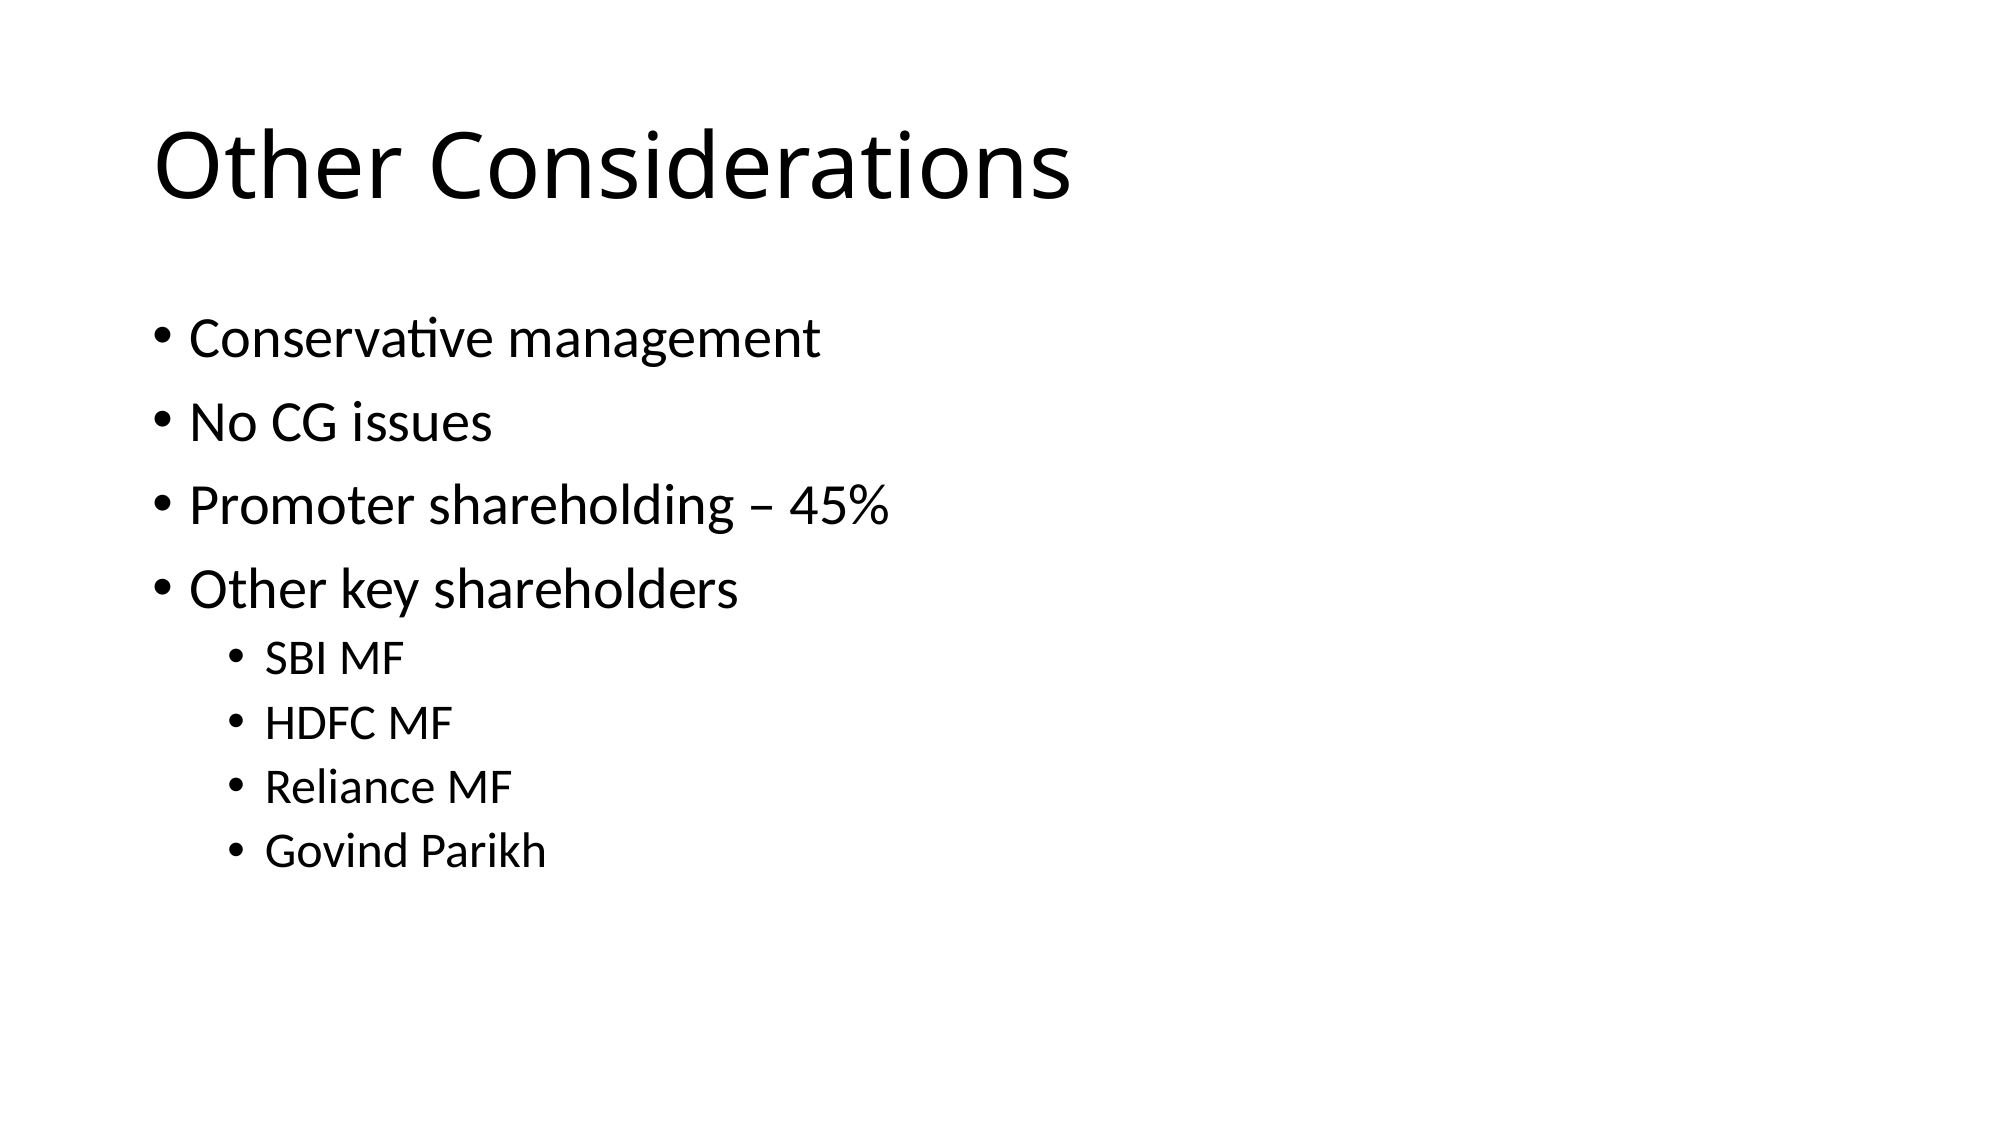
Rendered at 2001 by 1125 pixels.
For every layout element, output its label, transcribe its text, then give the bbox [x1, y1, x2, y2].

title Other Considerations [137, 59, 1863, 278]
list Conservative management No CG issues Promoter shareholding – 45% Other key shareholders SBI MF HDFC MF Reliance MF Govind Parikh [137, 299, 1863, 1014]
